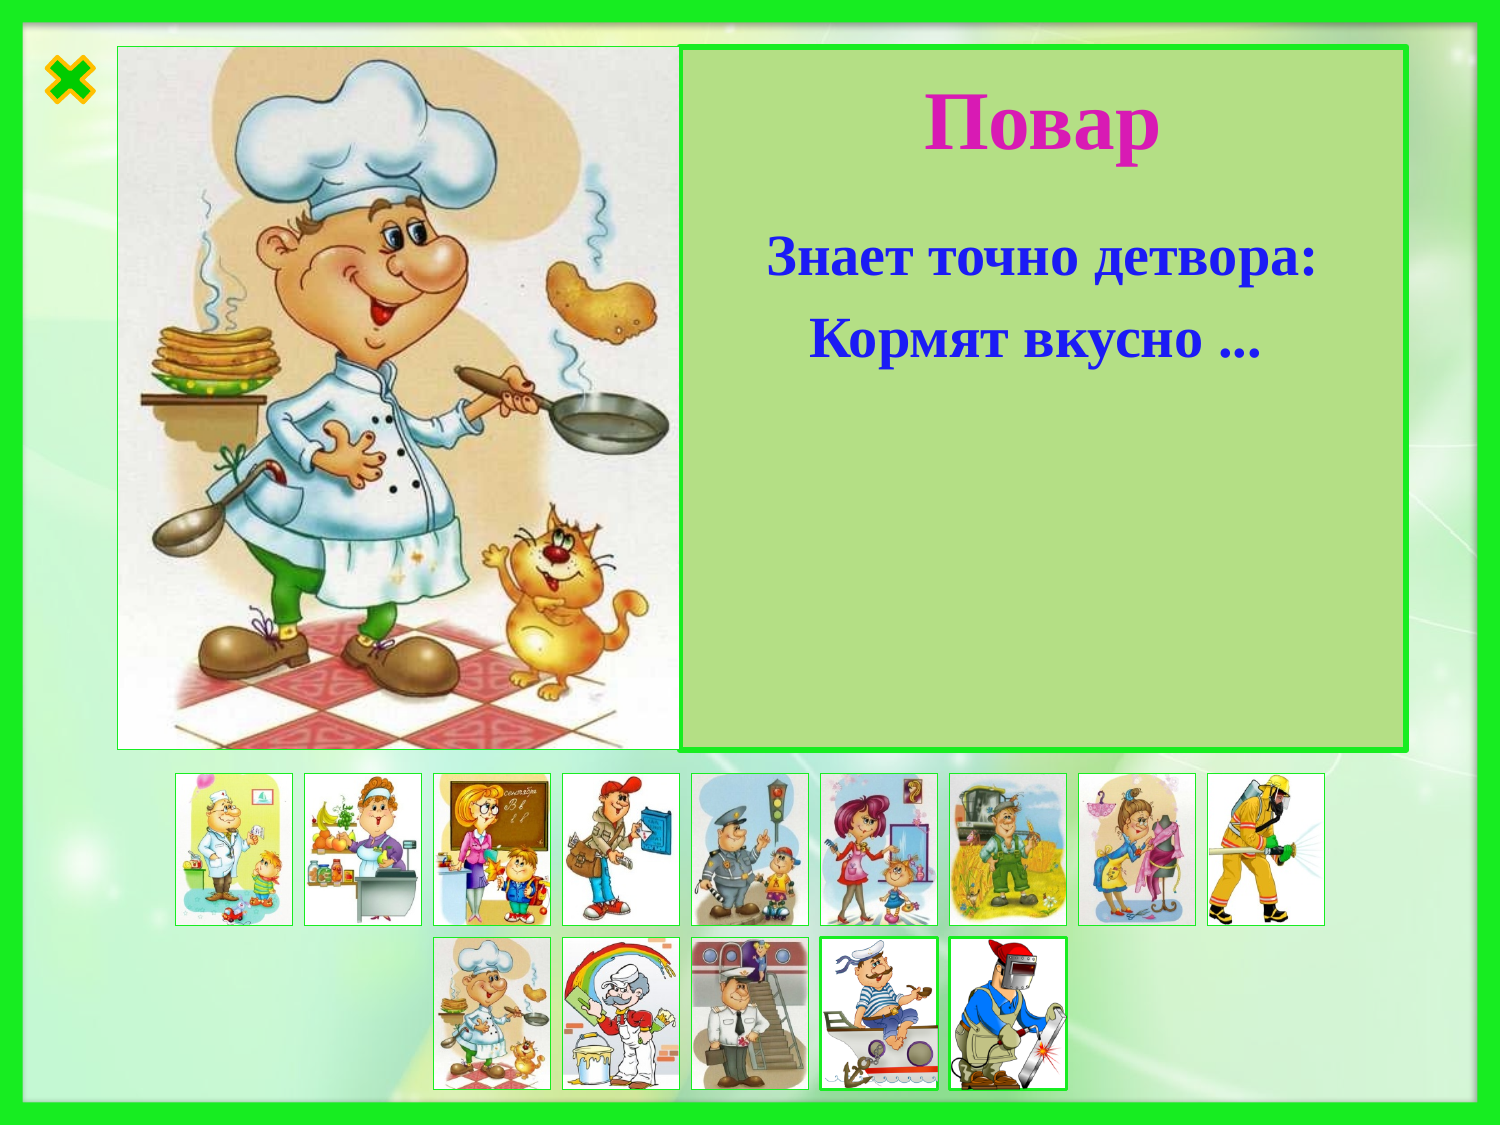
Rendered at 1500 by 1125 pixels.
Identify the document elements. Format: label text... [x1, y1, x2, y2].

picture [820, 773, 938, 926]
picture [1206, 773, 1325, 926]
picture [433, 937, 551, 1091]
text_box Повар [820, 58, 1266, 174]
picture [948, 773, 1067, 926]
text_box [44, 54, 96, 105]
picture [948, 937, 1067, 1091]
picture [691, 937, 809, 1091]
subtitle Знает точно детвора: Кормят вкусно ... [680, 46, 1407, 750]
picture [433, 773, 551, 926]
picture [175, 773, 294, 926]
picture [820, 937, 938, 1091]
picture [1077, 773, 1196, 926]
picture [691, 773, 809, 926]
picture [562, 937, 680, 1091]
picture [116, 46, 680, 751]
text_box [0, 0, 1500, 1125]
picture [562, 773, 680, 926]
picture [304, 773, 422, 926]
